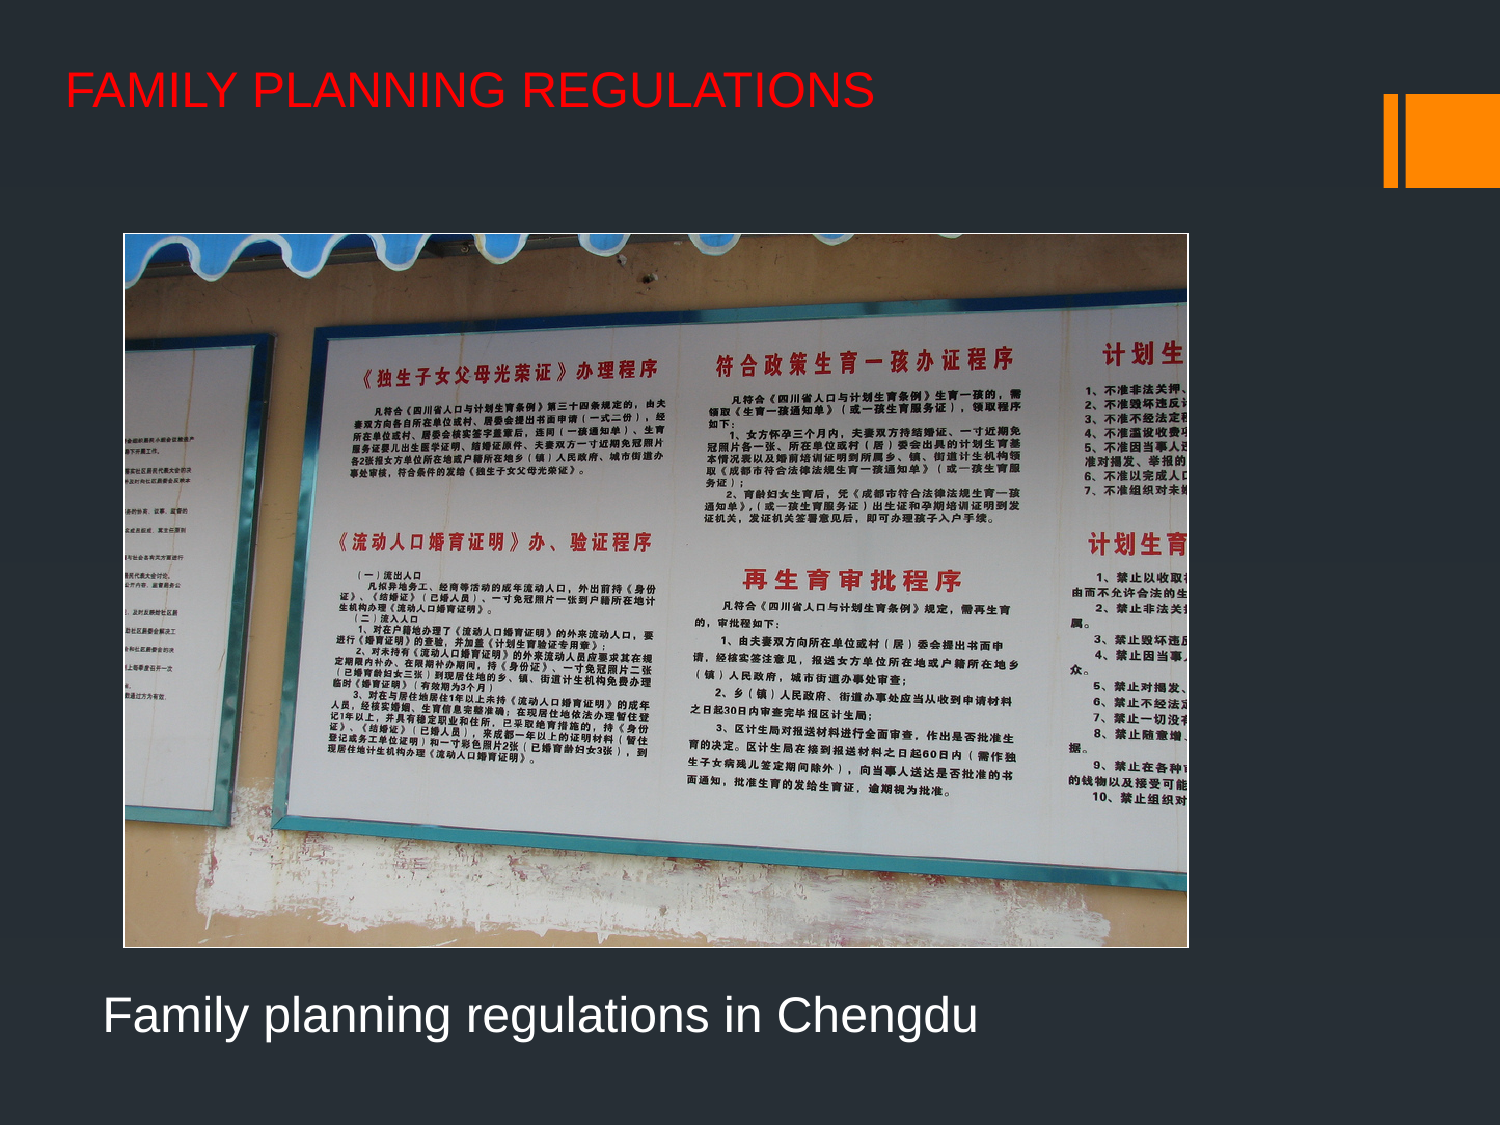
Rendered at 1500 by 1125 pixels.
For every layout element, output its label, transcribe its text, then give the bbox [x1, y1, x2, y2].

picture [124, 233, 1188, 948]
text_box Family planning regulations in Chengdu [87, 974, 1075, 1050]
text_box FAMILY PLANNING REGULATIONS [50, 49, 1375, 125]
